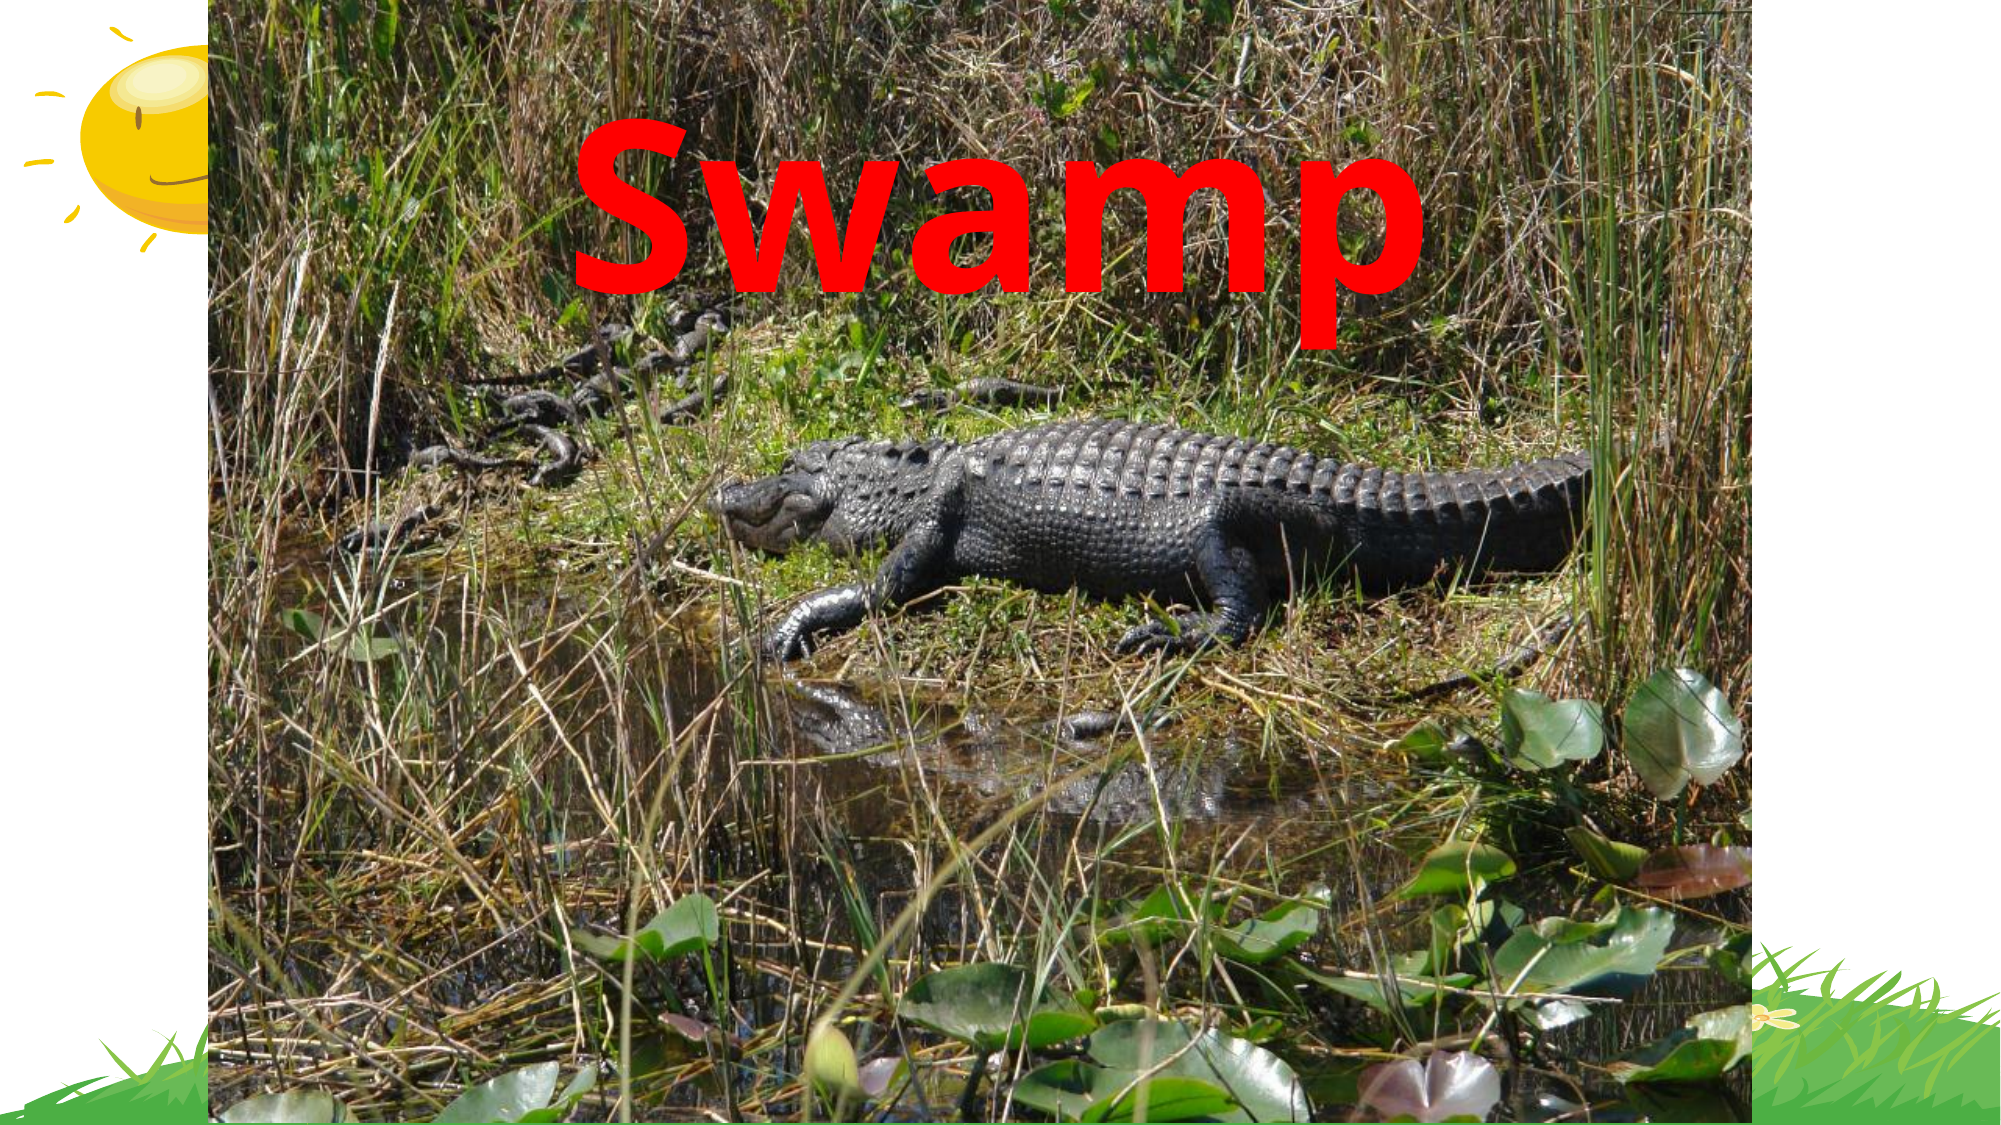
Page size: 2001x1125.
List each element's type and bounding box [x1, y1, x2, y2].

picture [208, 0, 1752, 1124]
